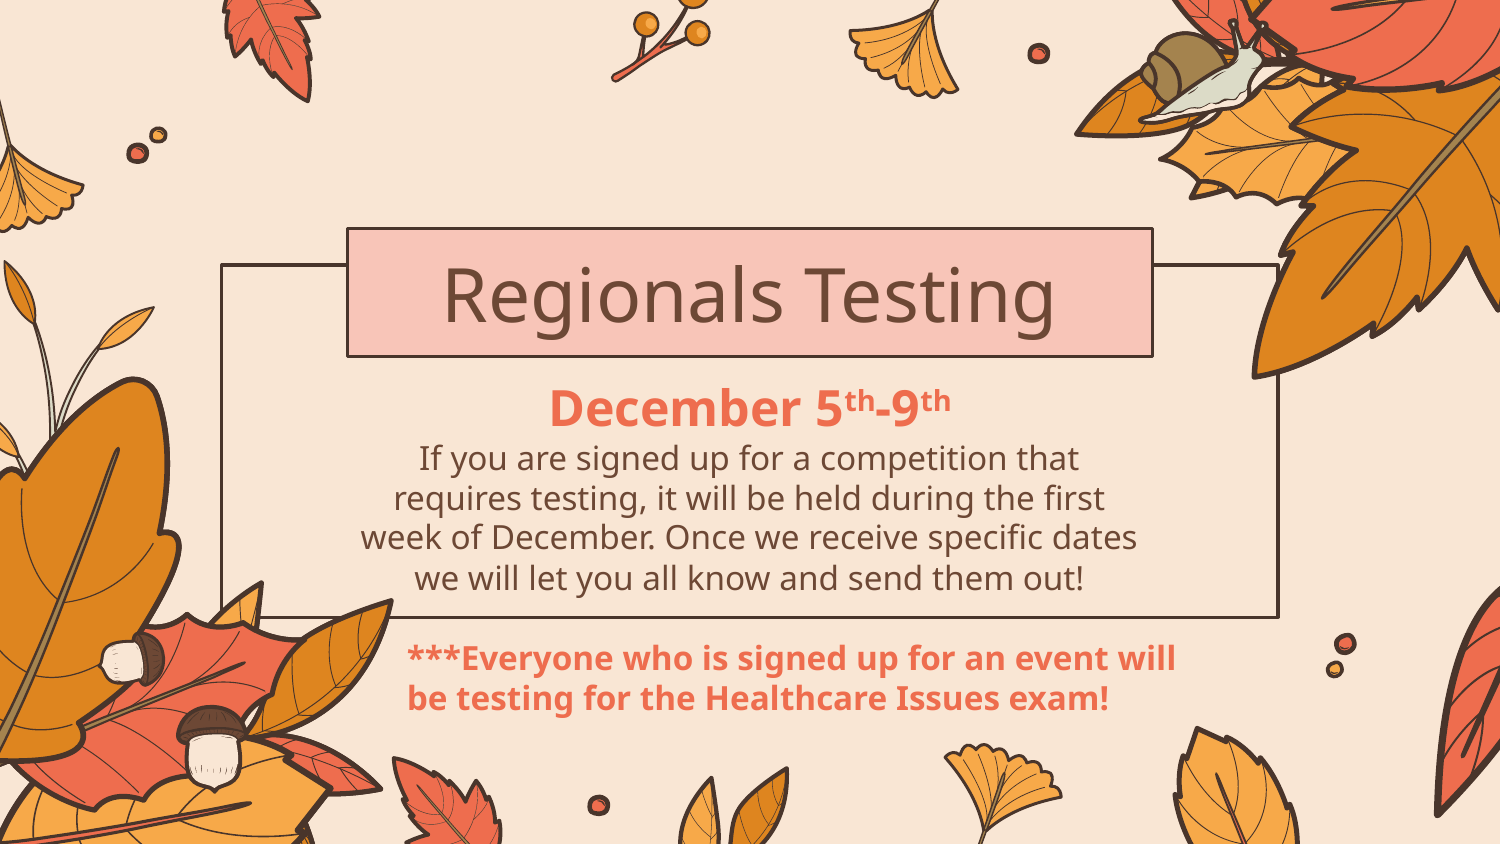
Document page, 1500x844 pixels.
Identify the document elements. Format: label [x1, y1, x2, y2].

text_box [0, 0, 1500, 844]
